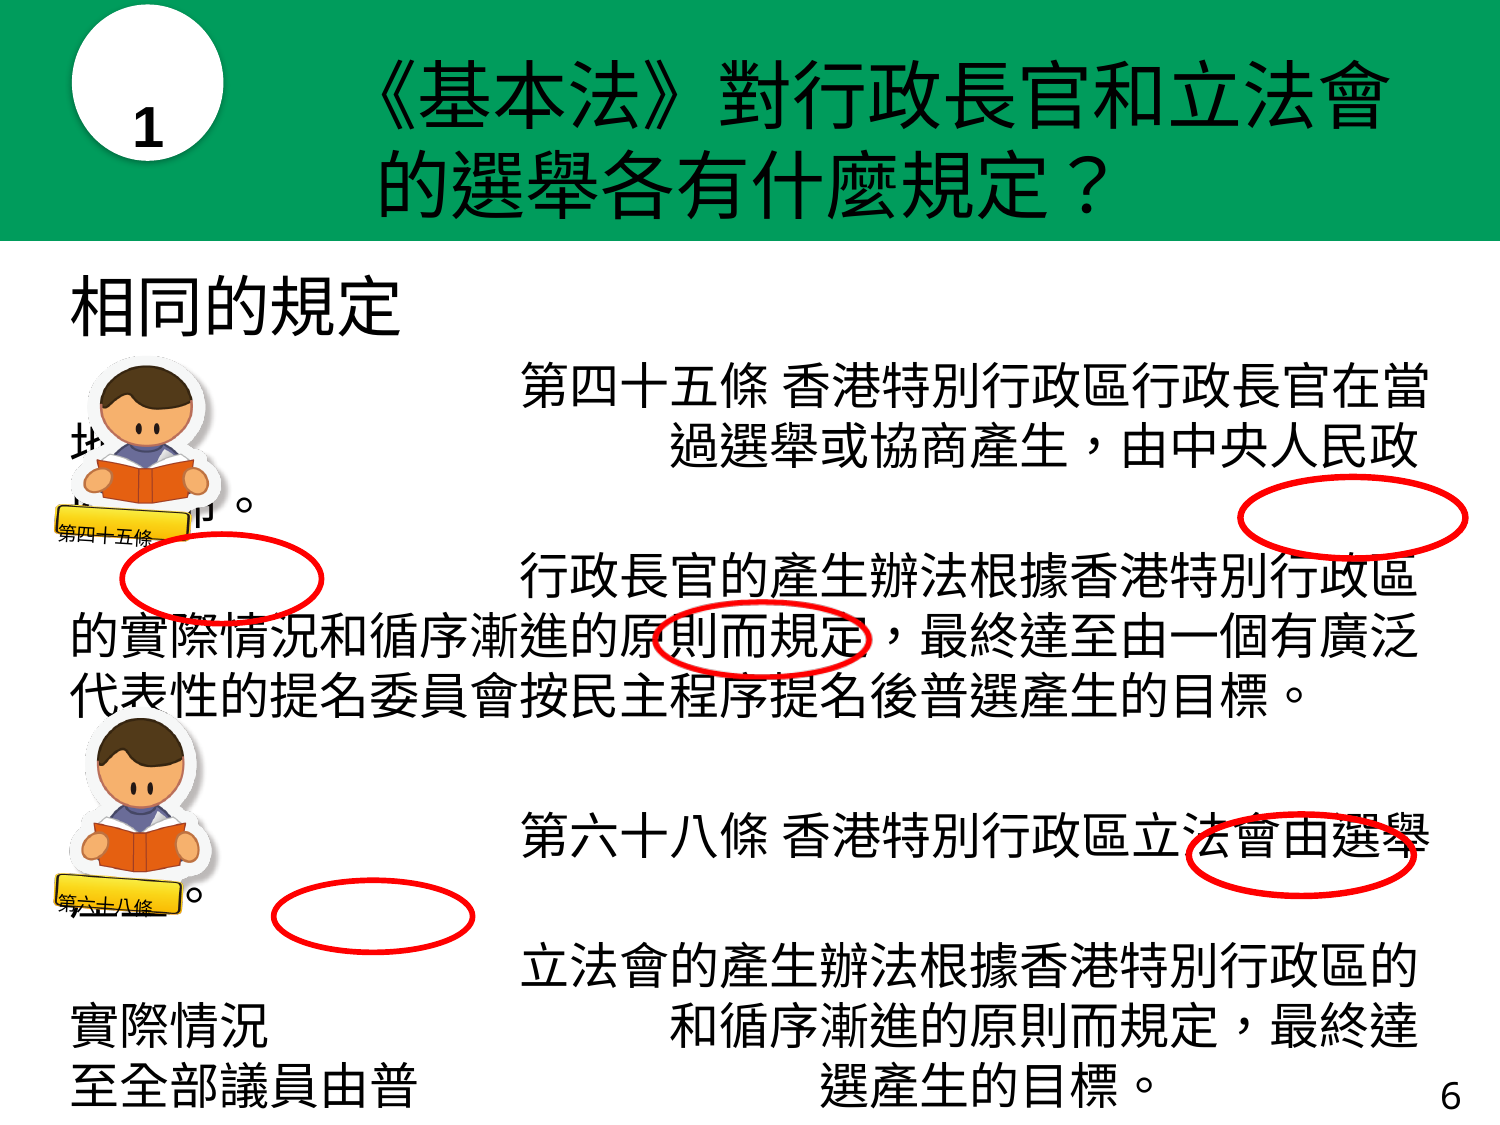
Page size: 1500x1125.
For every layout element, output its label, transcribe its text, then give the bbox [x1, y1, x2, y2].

picture [118, 530, 328, 630]
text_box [47, 4, 249, 166]
picture [1236, 473, 1473, 564]
picture [0, 0, 1500, 241]
text_box 6 [1425, 1064, 1479, 1125]
picture [1185, 811, 1421, 902]
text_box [26, 696, 249, 930]
list 相同的規定 第四十五條 香港特別行政區行政長官在當地通 過選舉或協商產生，由中央人民政府任命。 行政長官的產生辦法根據香港特別行政區的實際情況和循序漸進的原則而規定，最終達至由一個有廣泛代表性的提名委員會按民主程序提名後普選產生的目標。 第六十八條 香港特別行政區立法會由選舉產生。 立法會的產生辦法根據香港特別行政區的實際情況 和循序漸進的原則而規定，最終達至全部議員由普 選產生的目標。 [54, 257, 1474, 1025]
picture [651, 599, 877, 683]
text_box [24, 346, 261, 564]
picture [270, 877, 479, 957]
